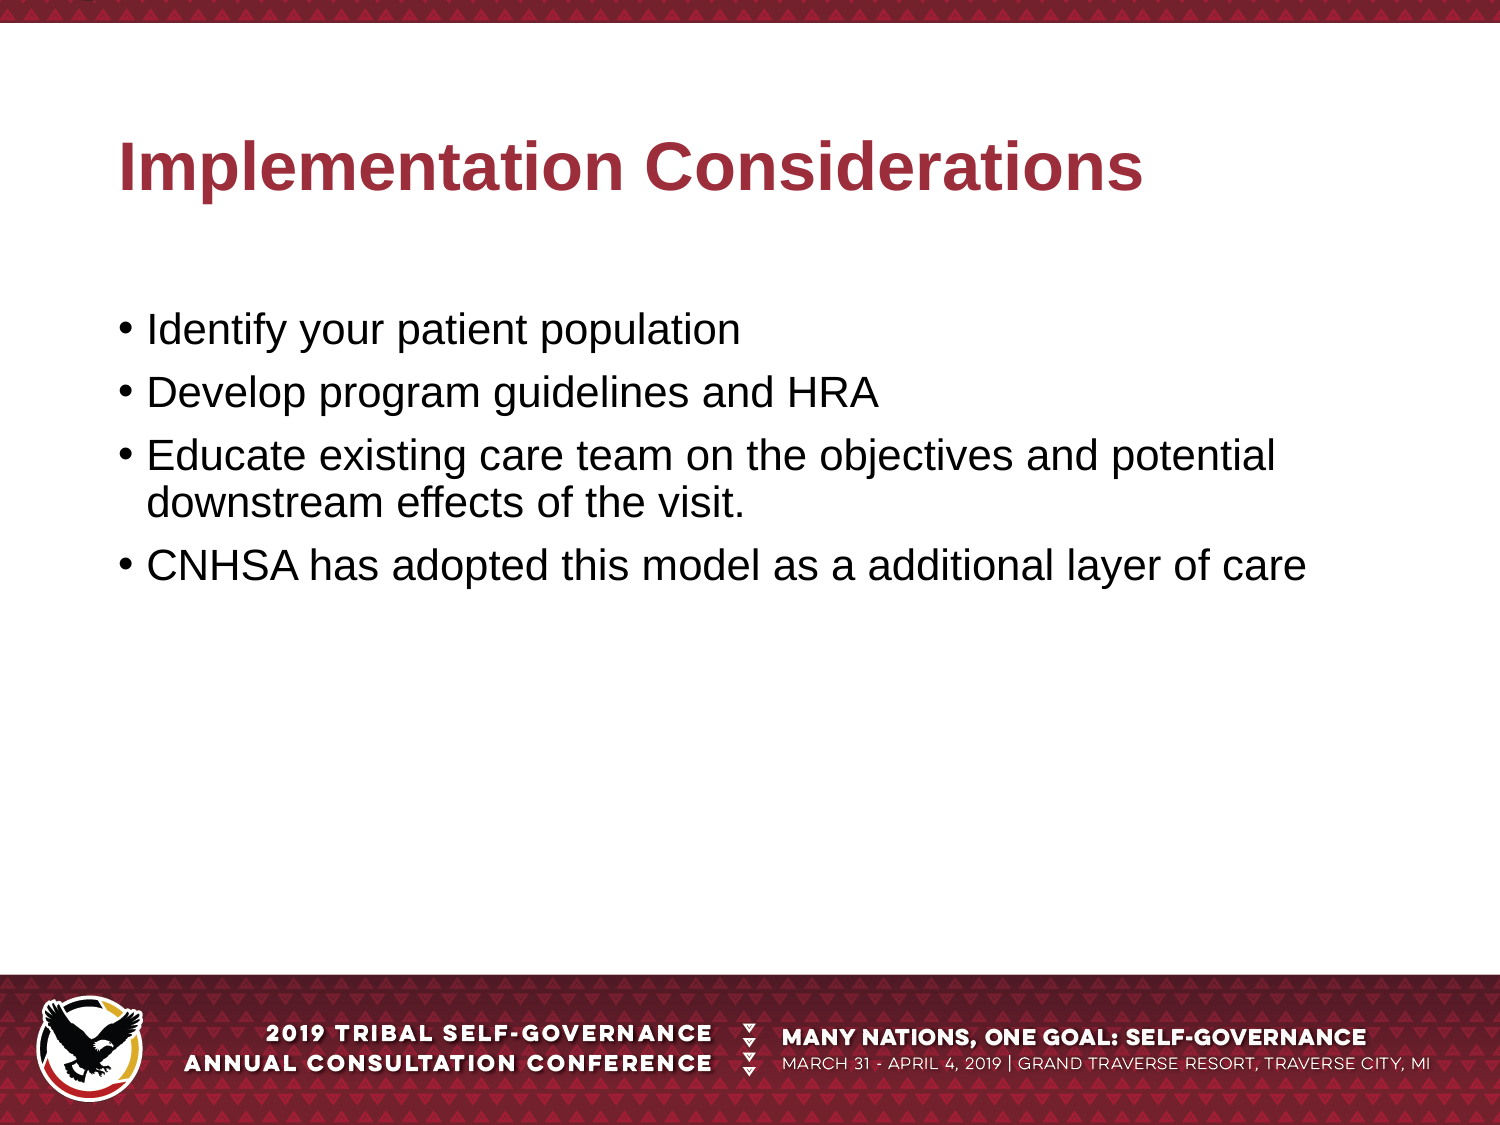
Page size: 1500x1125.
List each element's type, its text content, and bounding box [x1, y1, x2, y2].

picture [0, 0, 1500, 23]
picture [0, 974, 1500, 1125]
list Identify your patient population Develop program guidelines and HRA Educate existing care team on the objectives and potential downstream effects of the visit. CNHSA has adopted this model as a additional layer of care [103, 299, 1397, 953]
title Implementation Considerations [103, 59, 1397, 278]
